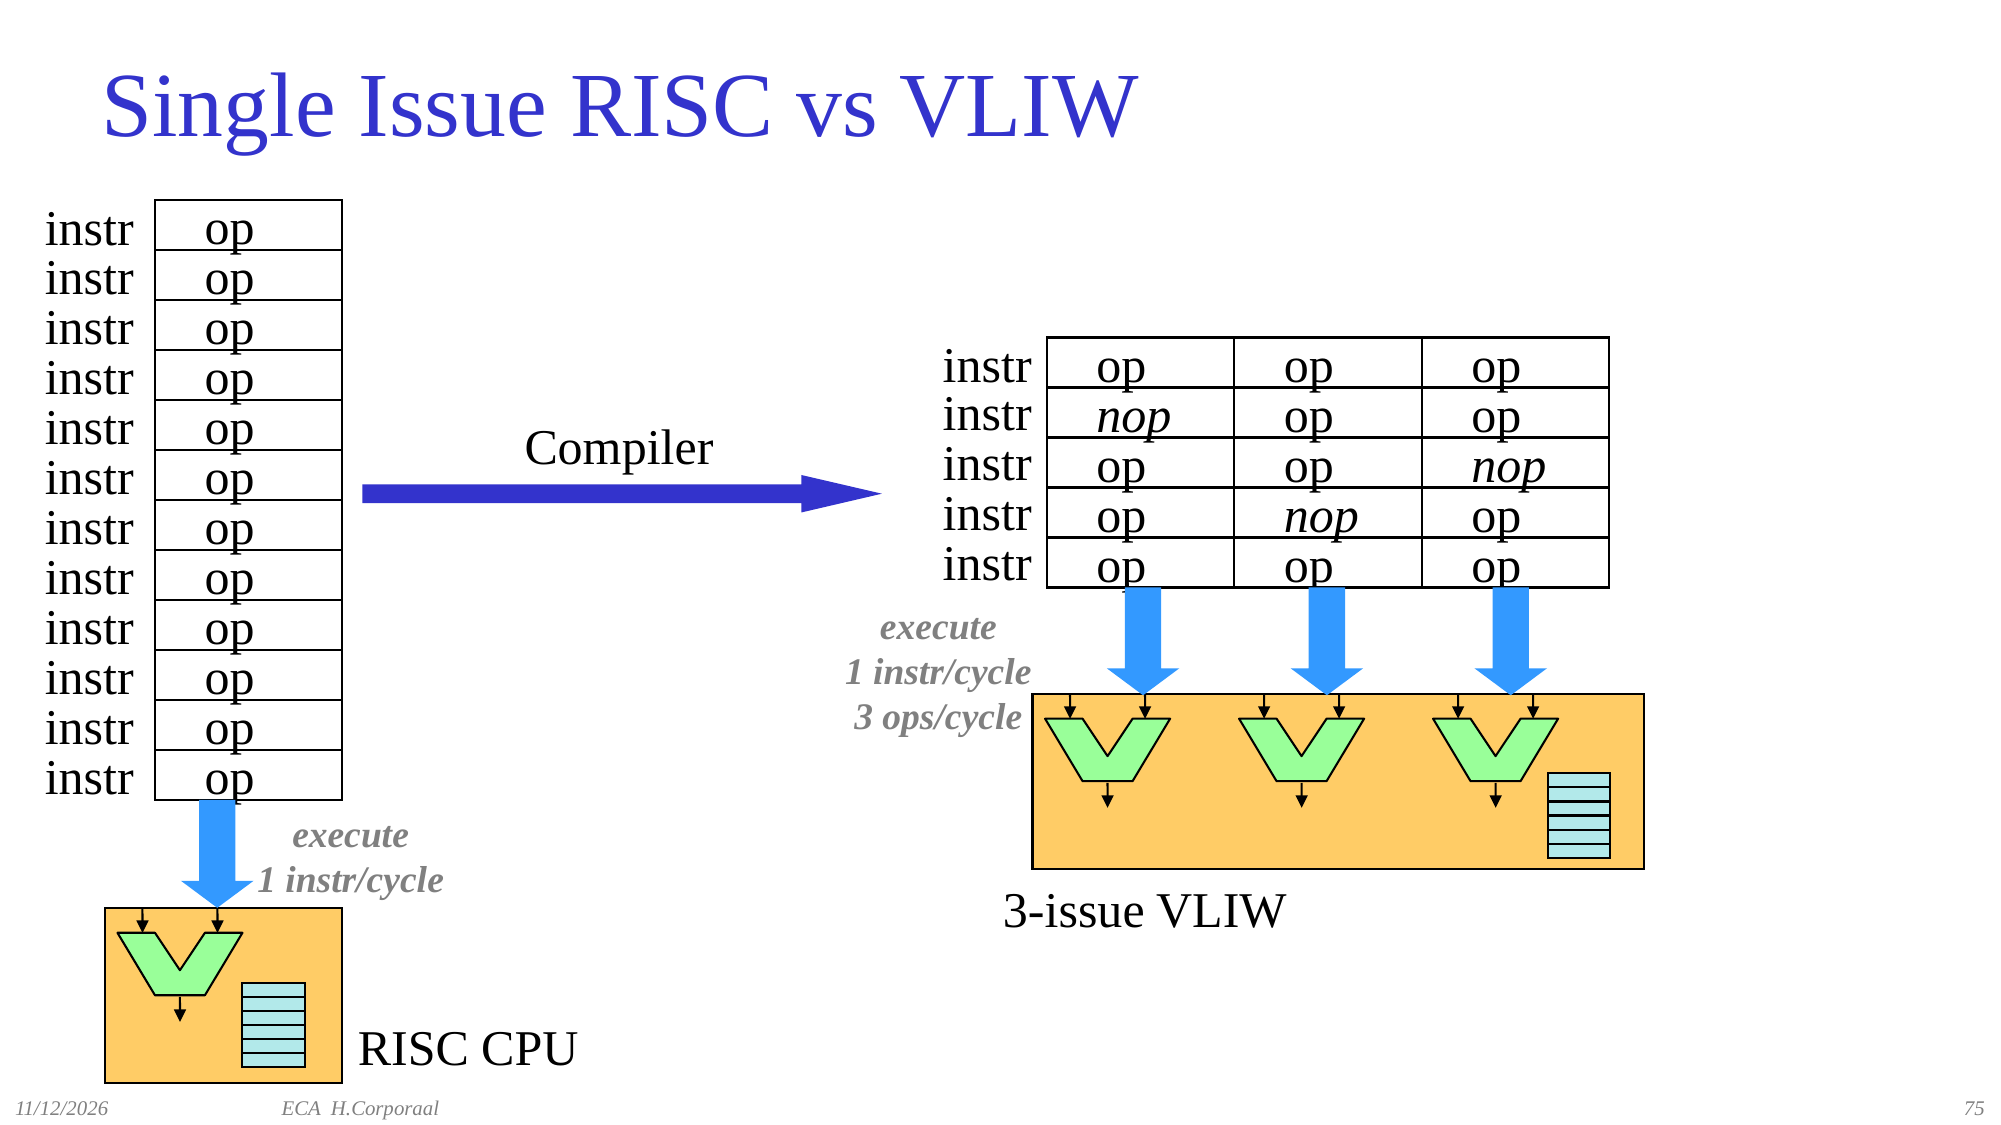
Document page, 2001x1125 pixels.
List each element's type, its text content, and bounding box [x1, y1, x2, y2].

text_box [829, 587, 1644, 946]
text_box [927, 324, 1610, 585]
title Single Issue RISC vs VLIW [86, 36, 1954, 163]
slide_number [0, 1087, 266, 1125]
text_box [598, 406, 883, 513]
footer ECA H.Corporaal [266, 1087, 901, 1125]
slide_number 75 [1583, 1087, 2000, 1125]
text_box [29, 187, 595, 1084]
